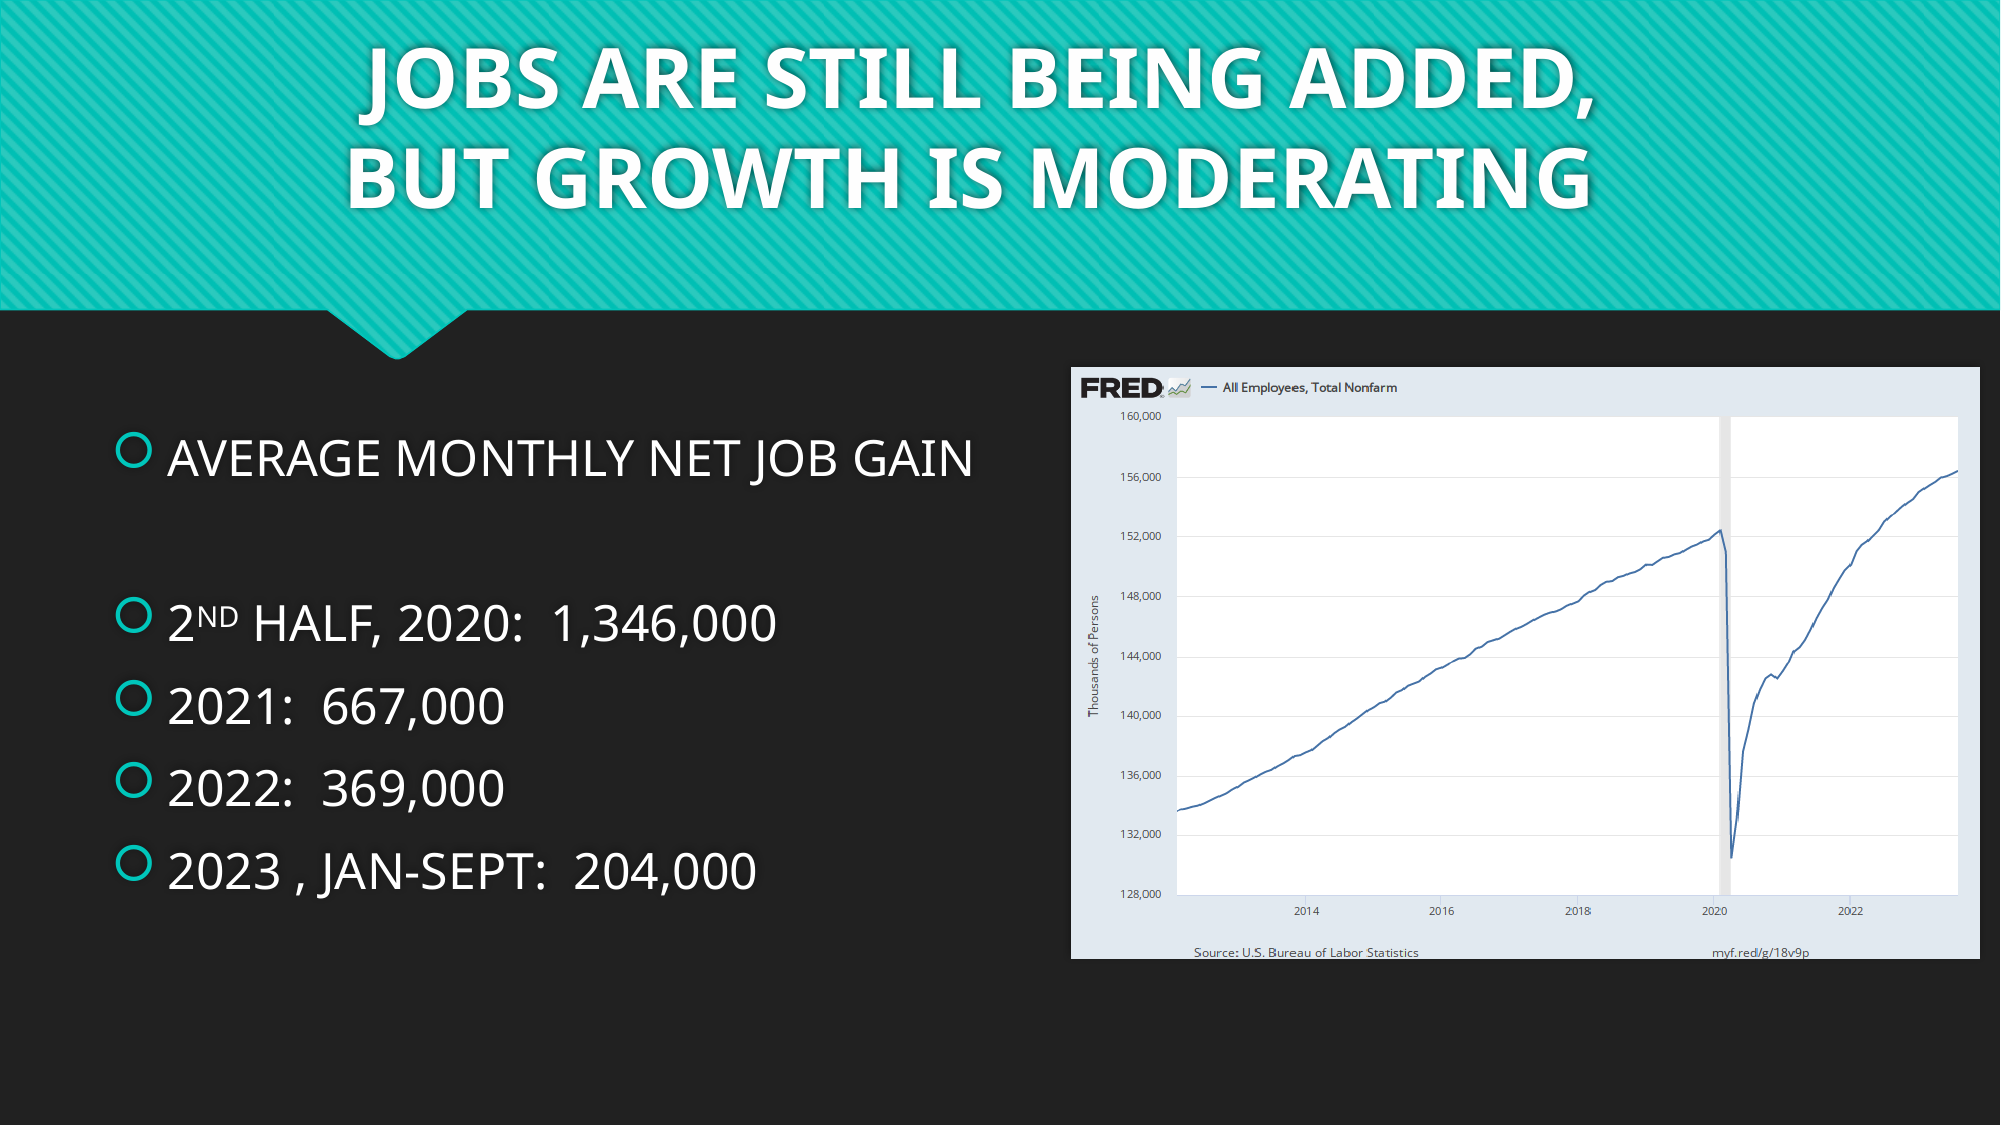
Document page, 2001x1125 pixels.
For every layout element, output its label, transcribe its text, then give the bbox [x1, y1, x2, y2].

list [1071, 367, 1980, 959]
title JOBS ARE STILL BEING ADDED, BUT GROWTH IS MODERATING [132, 73, 1868, 233]
list AVERAGE MONTHLY NET JOB GAIN 2ND HALF, 2020: 1,346,000 2021: 667,000 2022: 369,000 2023 , JAN-SEPT: 204,000 [96, 364, 1043, 962]
